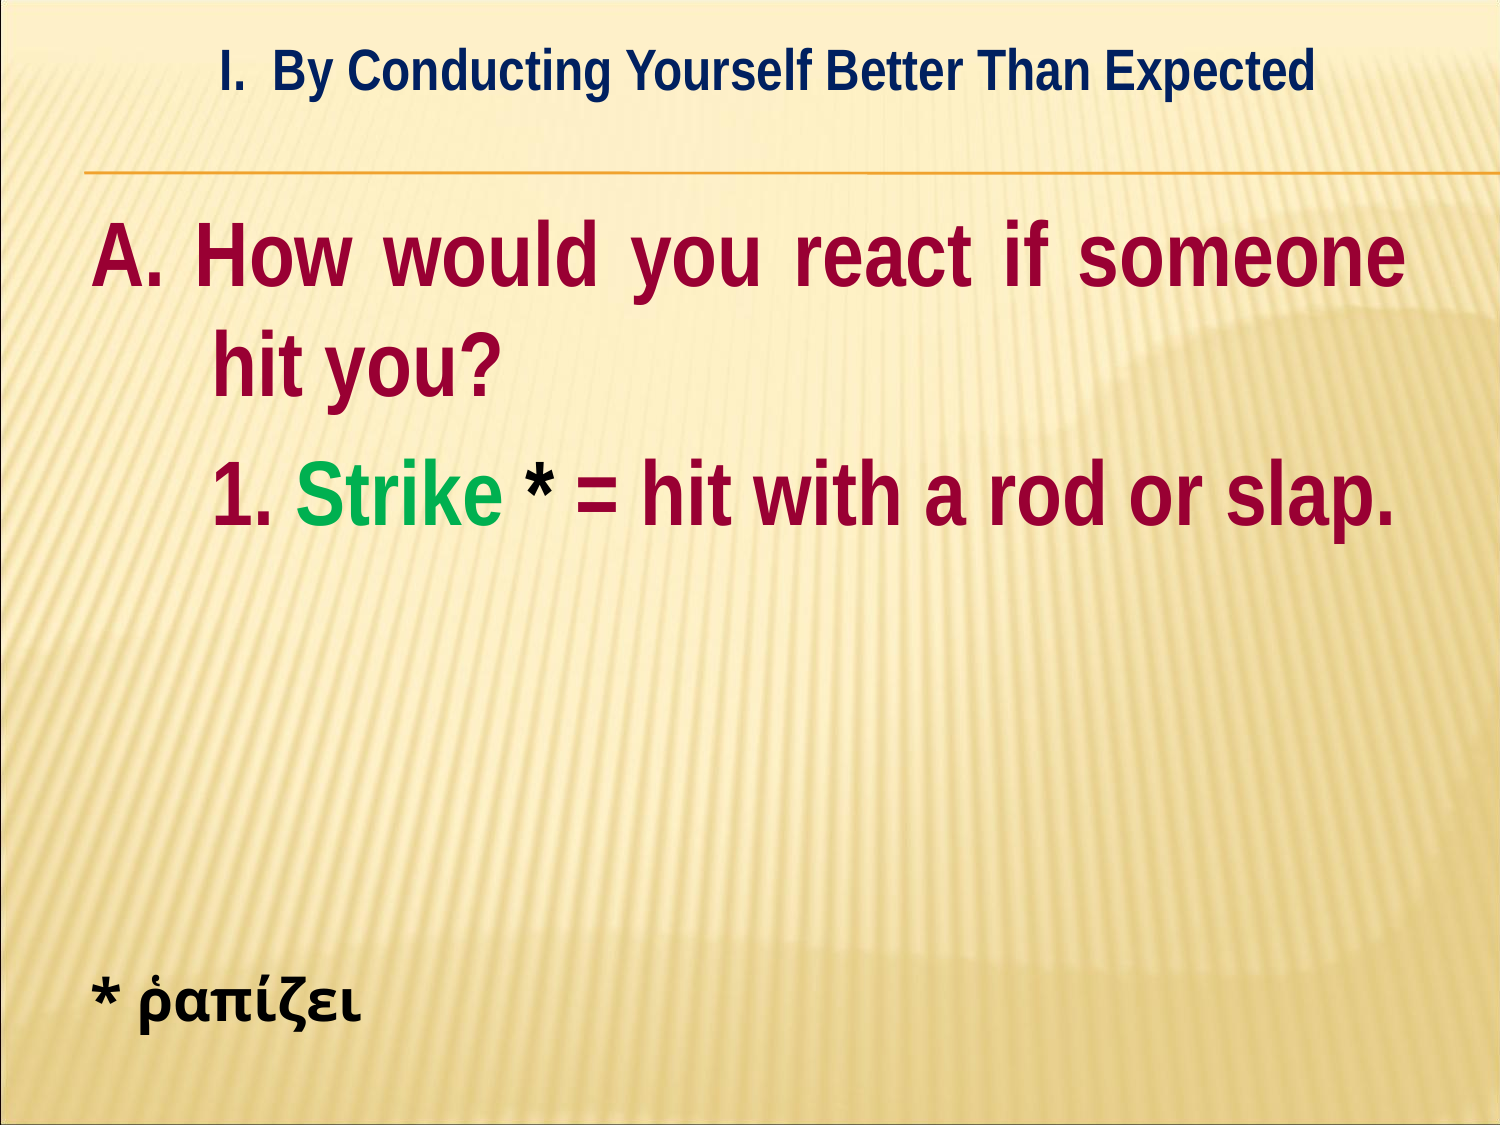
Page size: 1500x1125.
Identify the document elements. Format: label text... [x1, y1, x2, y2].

text_box I. By Conducting Yourself Better Than Expected [124, 24, 1413, 110]
list A. How would you react if someone hit you? 1. Strike * = hit with a rod or slap. * ῥαπίζει [75, 187, 1425, 1125]
picture [0, 0, 1500, 1125]
